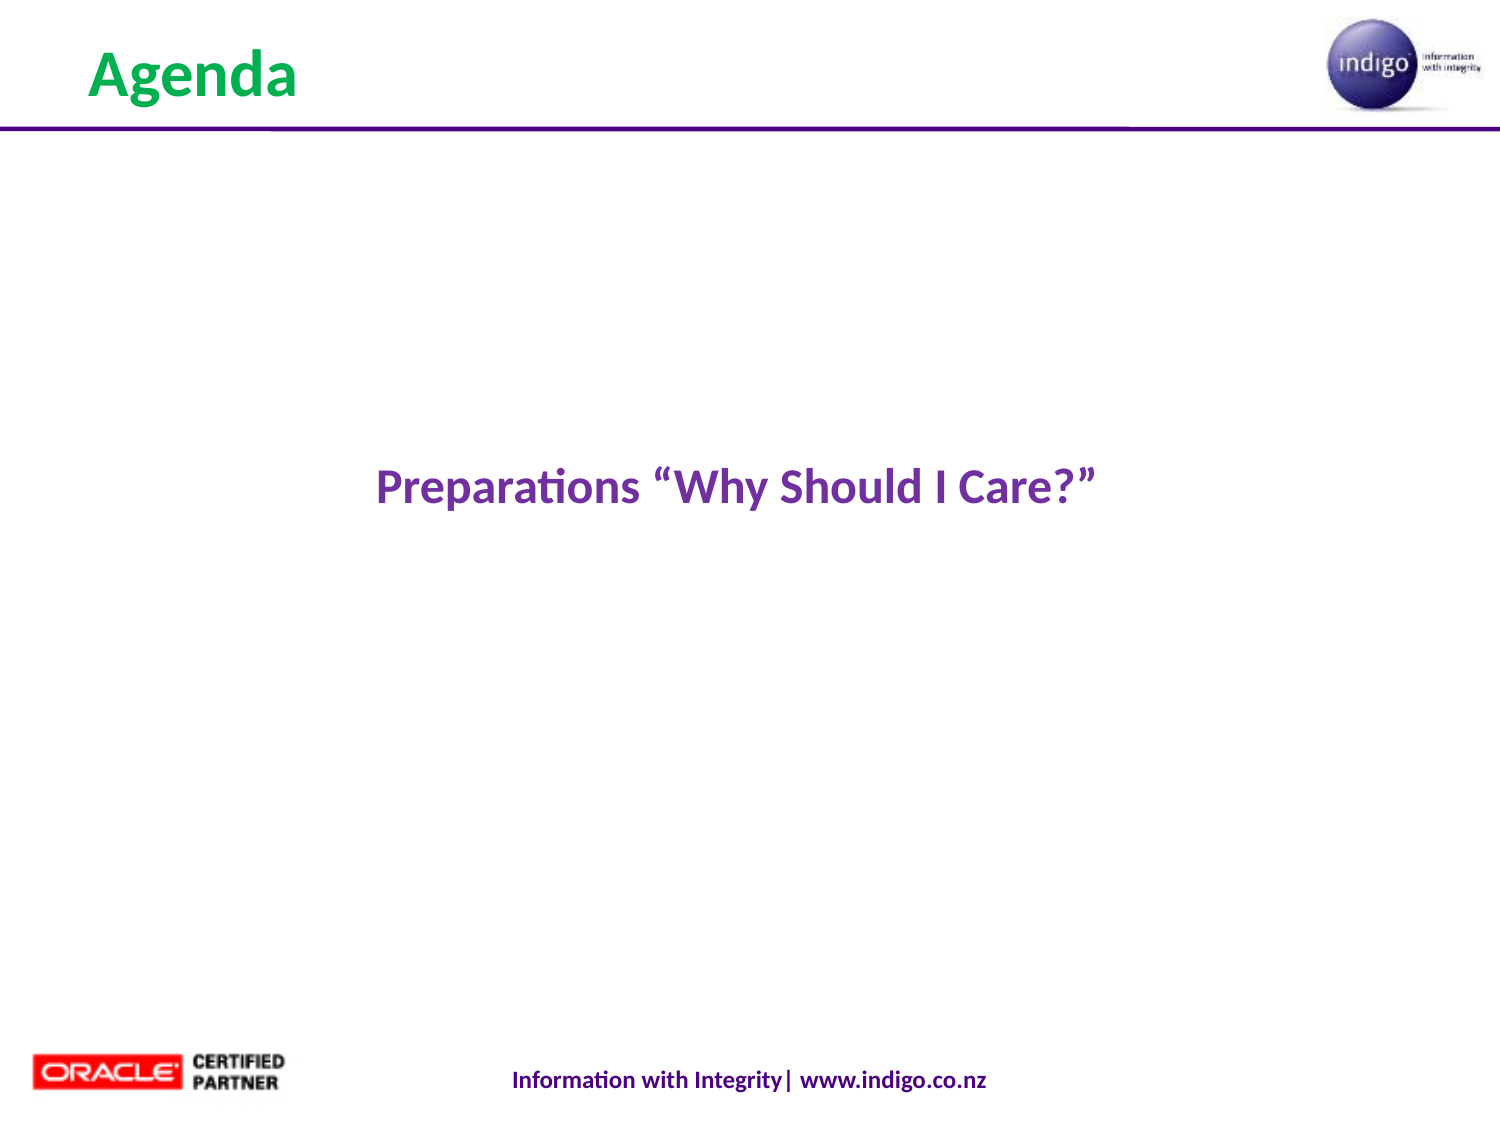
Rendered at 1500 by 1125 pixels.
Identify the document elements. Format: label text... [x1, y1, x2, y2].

picture [0, 1021, 319, 1125]
title Agenda [73, 27, 1291, 112]
picture [1324, 16, 1485, 115]
list Preparations “Why Should I Care?” [62, 446, 1413, 572]
